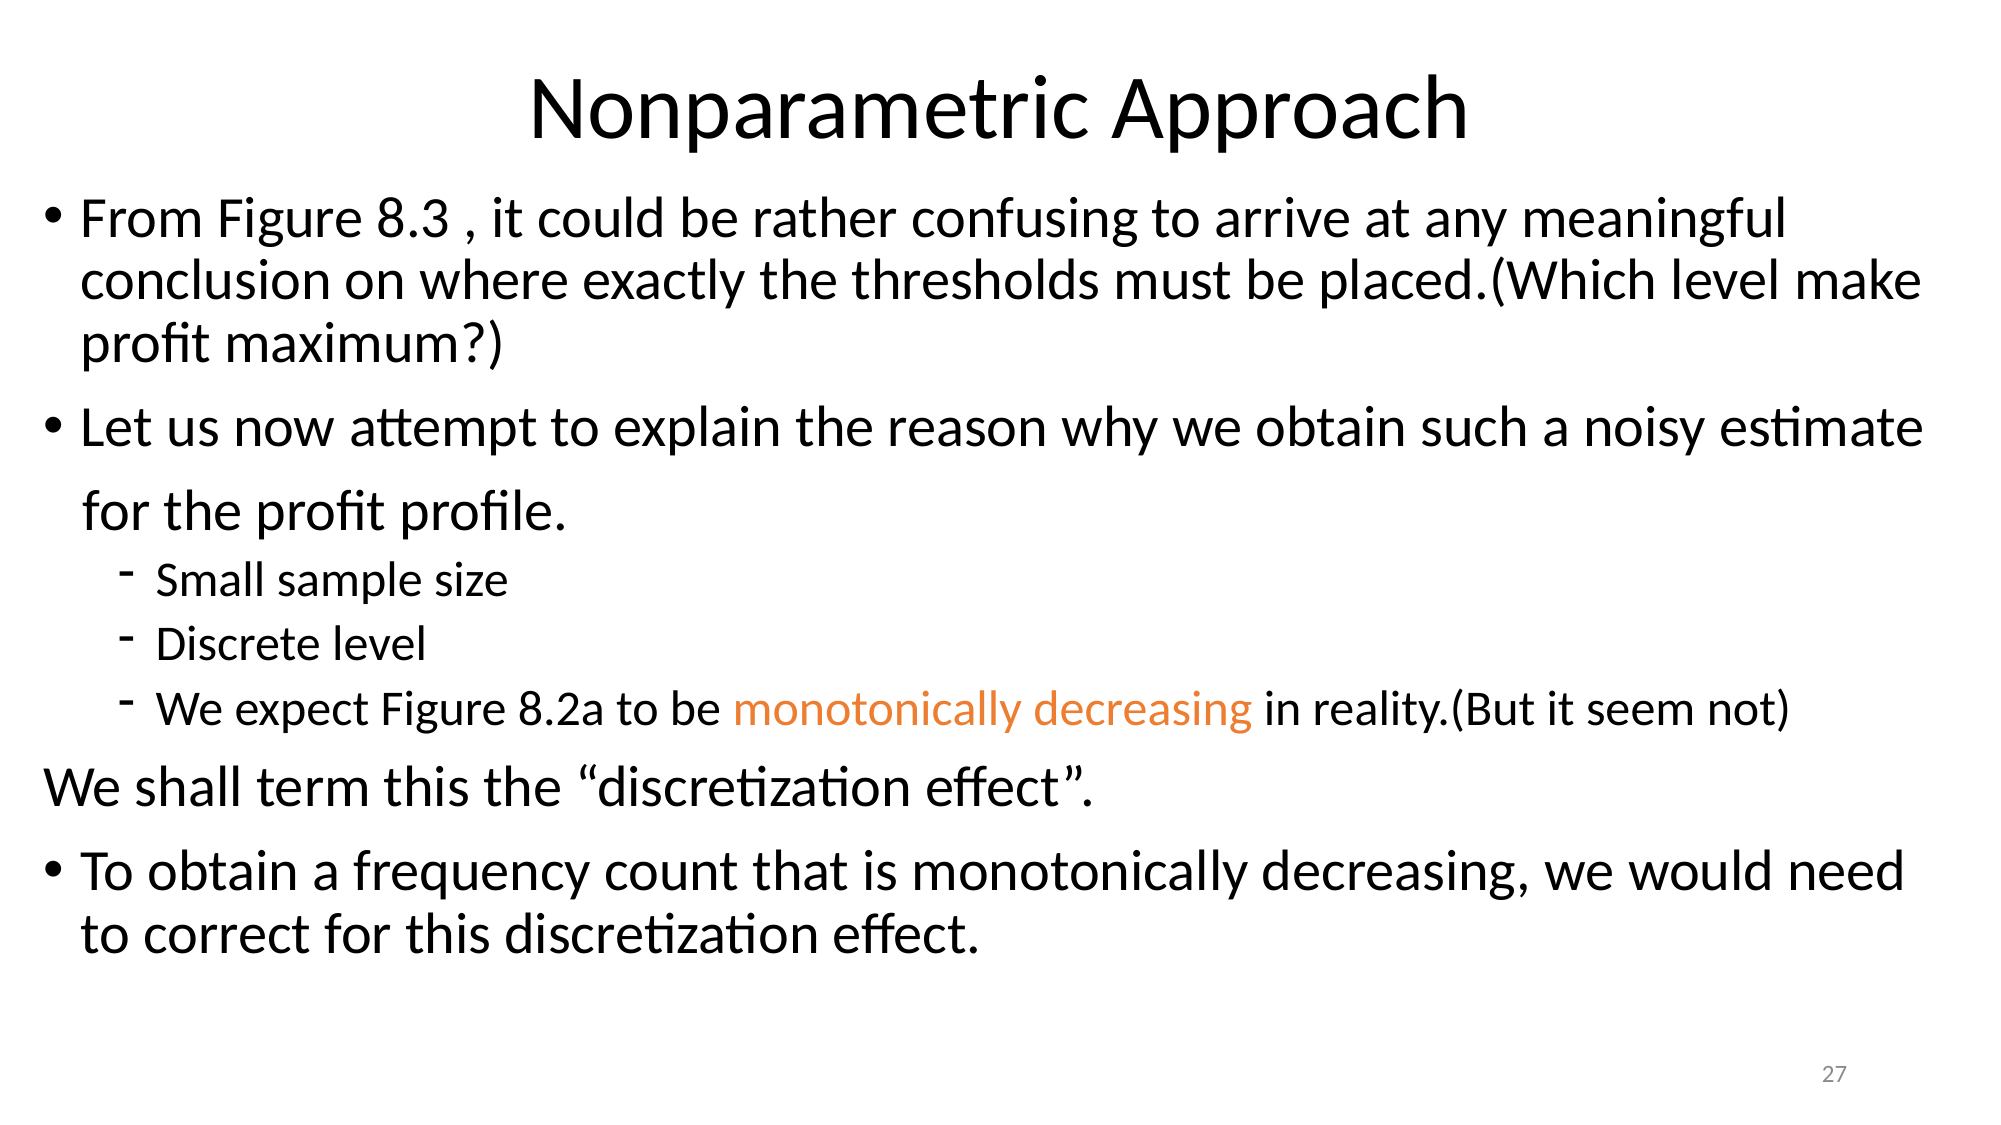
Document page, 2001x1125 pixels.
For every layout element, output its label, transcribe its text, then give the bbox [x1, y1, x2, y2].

list From Figure 8.3 , it could be rather confusing to arrive at any meaningful conclusion on where exactly the thresholds must be placed.(Which level make profit maximum?) Let us now attempt to explain the reason why we obtain such a noisy estimate for the profit profile. Small sample size Discrete level We expect Figure 8.2a to be monotonically decreasing in reality.(But it seem not) We shall term this the “discretization effect”. To obtain a frequency count that is monotonically decreasing, we would need to correct for this discretization effect. [28, 179, 1953, 1103]
title Nonparametric Approach [137, 0, 1863, 179]
slide_number 27 [1412, 1042, 1863, 1103]
